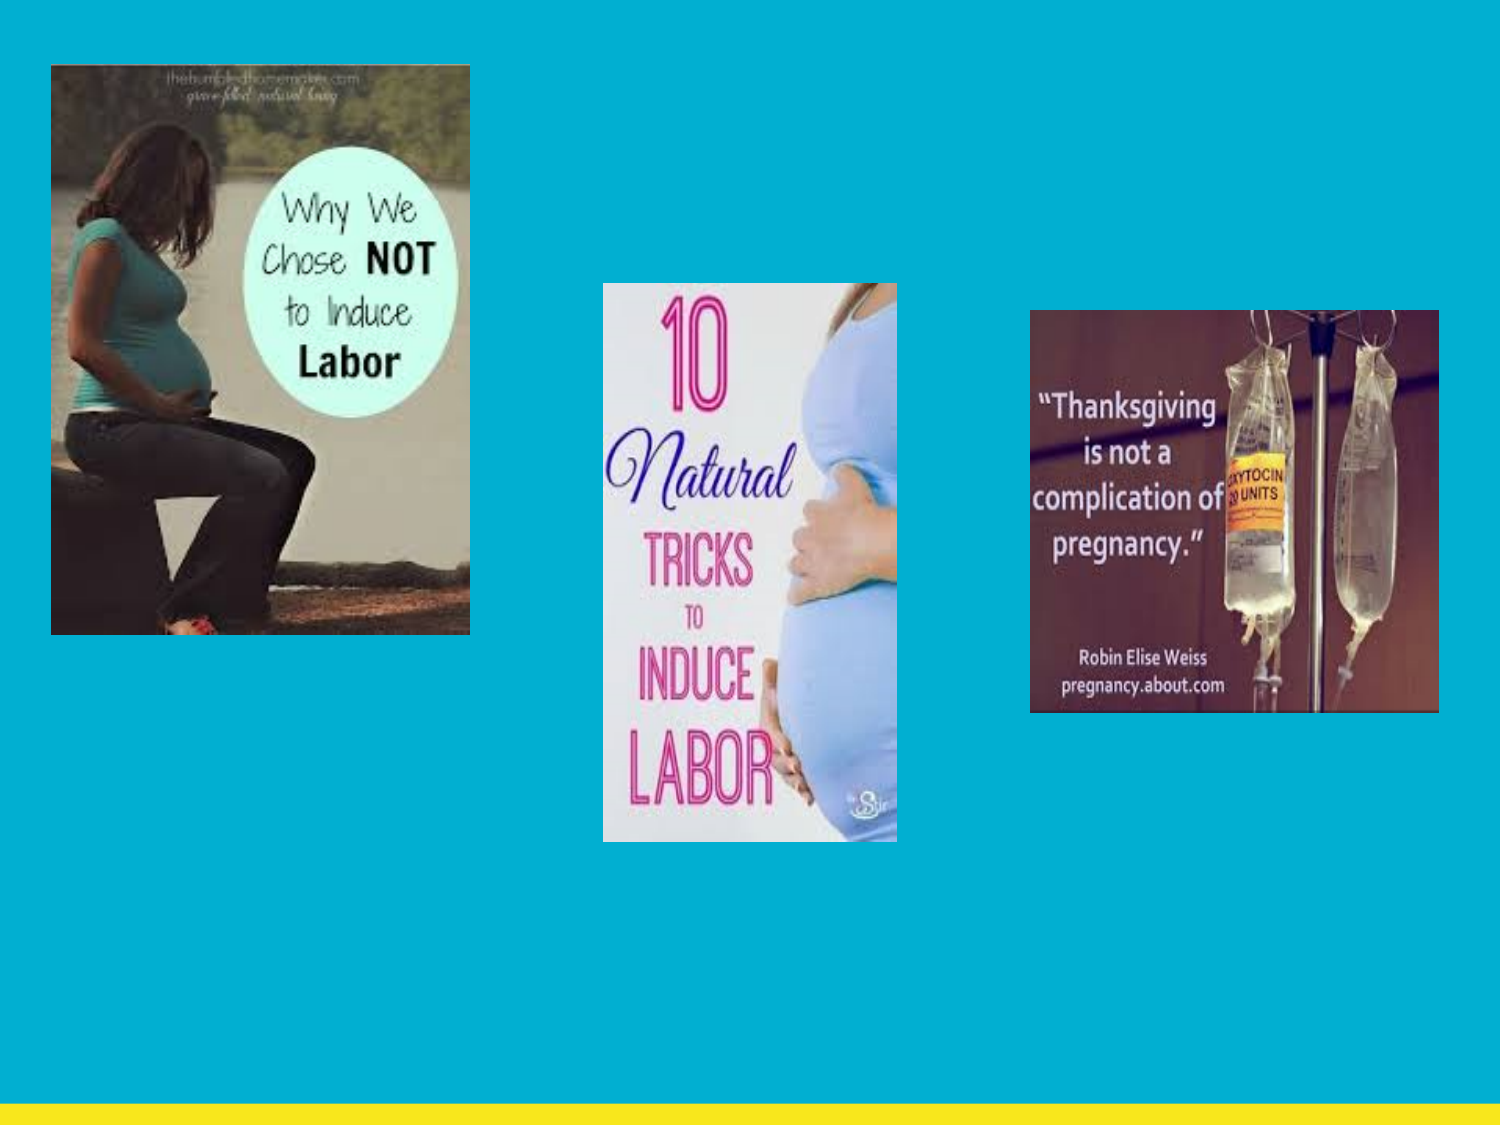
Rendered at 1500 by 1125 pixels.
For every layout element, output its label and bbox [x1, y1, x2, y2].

picture [50, 64, 470, 636]
picture [1030, 309, 1439, 713]
picture [602, 283, 898, 842]
